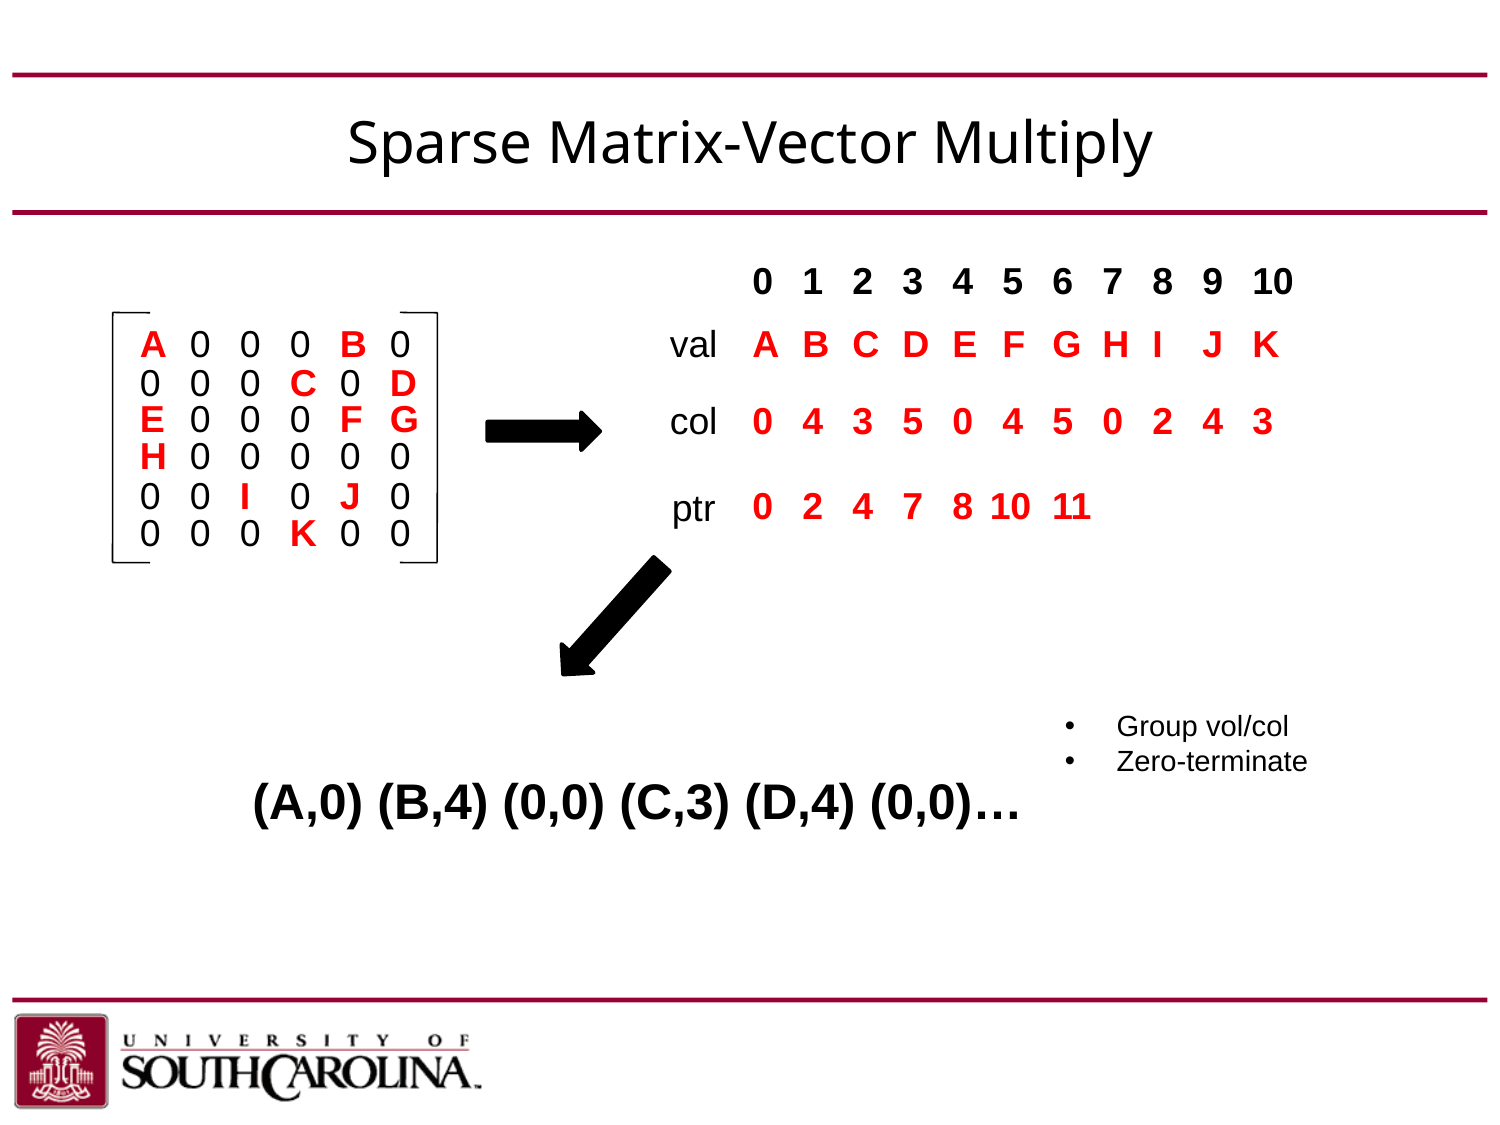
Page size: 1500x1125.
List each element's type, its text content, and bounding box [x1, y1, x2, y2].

text_box 4 [987, 389, 1037, 449]
text_box 0 [937, 389, 987, 449]
text_box col [624, 389, 737, 449]
text_box 8 [1137, 249, 1187, 310]
text_box 0 [375, 464, 425, 501]
text_box I [225, 464, 275, 501]
text_box 0 [174, 501, 225, 562]
text_box 0 [324, 501, 375, 562]
text_box [485, 410, 603, 452]
text_box 0 [225, 501, 275, 562]
text_box C [837, 312, 887, 373]
text_box 4 [1187, 389, 1237, 449]
text_box 0 [225, 424, 275, 464]
text_box 0 [225, 351, 275, 387]
text_box K [1237, 312, 1288, 373]
text_box A [737, 312, 787, 373]
picture [12, 1012, 488, 1112]
text_box 0 [174, 447, 225, 464]
text_box D [375, 351, 425, 387]
text_box 0 [125, 464, 174, 501]
text_box 0 [324, 447, 375, 464]
text_box 0 [324, 351, 375, 387]
text_box 4 [787, 389, 837, 449]
text_box 3 [837, 389, 887, 449]
text_box 0 [375, 312, 425, 351]
text_box 0 [174, 424, 225, 435]
text_box 0 [375, 501, 425, 562]
text_box A [125, 312, 174, 351]
text_box B [324, 312, 375, 351]
text_box 0 [125, 501, 174, 562]
text_box F [987, 312, 1037, 373]
text_box (A,0) (B,4) (0,0) (C,3) (D,4) (0,0)… [237, 762, 1150, 838]
text_box 0 [275, 387, 324, 424]
text_box 0 [275, 424, 324, 464]
text_box 0 [737, 474, 787, 535]
text_box 3 [1237, 389, 1288, 449]
text_box 0 [174, 464, 225, 501]
text_box F [324, 387, 375, 424]
text_box 0 [324, 424, 375, 435]
text_box ptr [624, 476, 763, 537]
text_box 0 [125, 351, 174, 387]
text_box 10 [1237, 249, 1313, 310]
text_box 0 [174, 387, 225, 424]
text_box 9 [1187, 249, 1237, 310]
text_box E [937, 312, 987, 373]
text_box 0 [275, 312, 324, 351]
text_box C [275, 351, 324, 387]
text_box D [887, 312, 937, 373]
title Sparse Matrix-Vector Multiply [74, 74, 1426, 206]
text_box 5 [887, 389, 937, 449]
text_box [559, 555, 672, 677]
text_box E [125, 387, 174, 424]
text_box G [375, 387, 425, 424]
text_box 5 [987, 249, 1037, 310]
text_box 1 [787, 249, 837, 310]
text_box G [1037, 312, 1087, 373]
text_box 0 [174, 351, 225, 387]
text_box 10 [974, 474, 1037, 535]
text_box H [125, 447, 174, 464]
text_box I [1137, 312, 1187, 373]
text_box 4 [937, 249, 987, 310]
text_box 2 [1137, 389, 1187, 449]
text_box 0 [225, 387, 275, 424]
text_box 2 [837, 249, 887, 310]
text_box B [787, 312, 837, 373]
text_box 8 [937, 474, 974, 535]
text_box 0 [737, 389, 787, 449]
text_box 0 [375, 447, 425, 464]
text_box 0 [225, 312, 275, 351]
text_box H [125, 424, 174, 435]
text_box K [275, 501, 324, 562]
text_box 0 [375, 424, 425, 435]
text_box val [624, 312, 737, 373]
text_box 0 [737, 249, 787, 310]
text_box 7 [887, 474, 937, 535]
text_box 5 [1037, 389, 1087, 449]
text_box 11 [1037, 474, 1113, 535]
text_box J [324, 464, 375, 501]
text_box J [1187, 312, 1237, 373]
text_box 7 [1087, 249, 1137, 310]
text_box 6 [1037, 249, 1087, 310]
text_box 0 [275, 464, 324, 501]
text_box Group vol/col Zero-terminate [1049, 699, 1338, 785]
text_box 4 [837, 474, 887, 535]
text_box H [1087, 312, 1137, 373]
text_box 2 [787, 474, 837, 535]
text_box 0 [1087, 389, 1137, 449]
text_box 3 [887, 249, 937, 310]
text_box 0 [174, 312, 225, 351]
